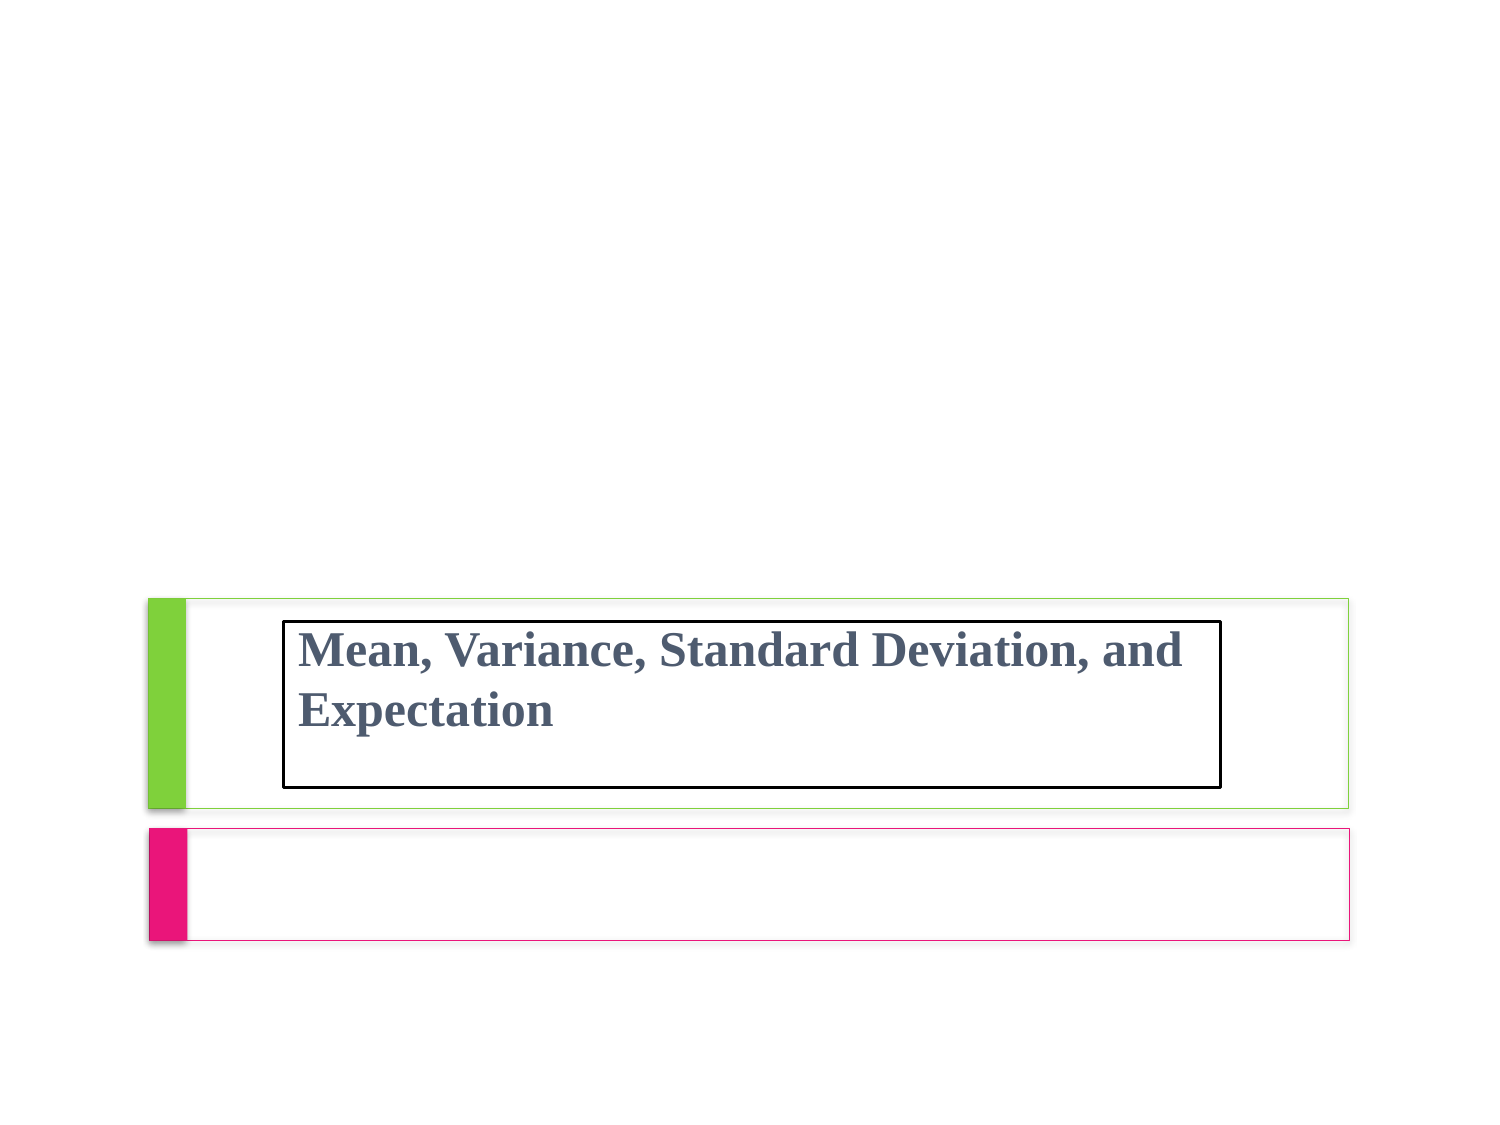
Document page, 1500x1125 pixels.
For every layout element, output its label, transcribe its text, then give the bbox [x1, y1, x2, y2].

subtitle Mean, Variance, Standard Deviation, and Expectation [282, 620, 1222, 789]
